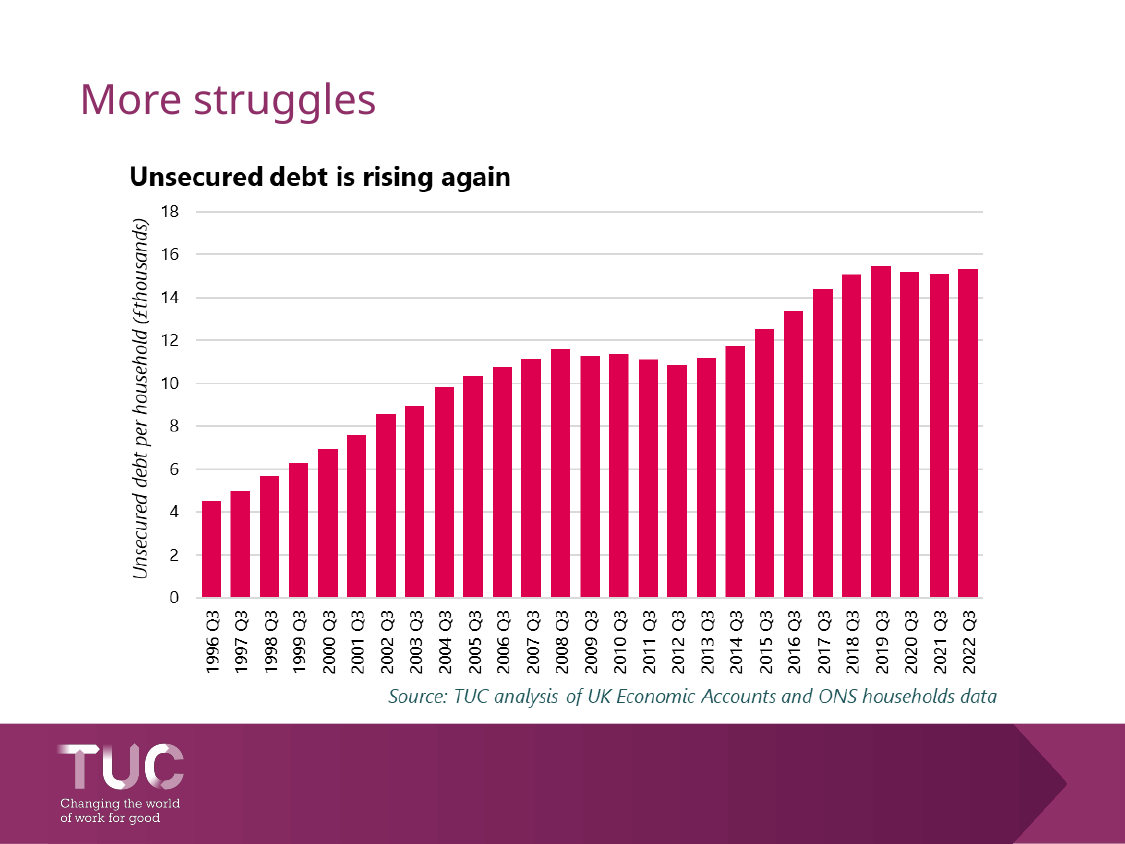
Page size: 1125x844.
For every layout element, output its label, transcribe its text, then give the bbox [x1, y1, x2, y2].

picture [122, 154, 1003, 710]
title More struggles [79, 46, 1038, 124]
picture [56, 743, 184, 825]
